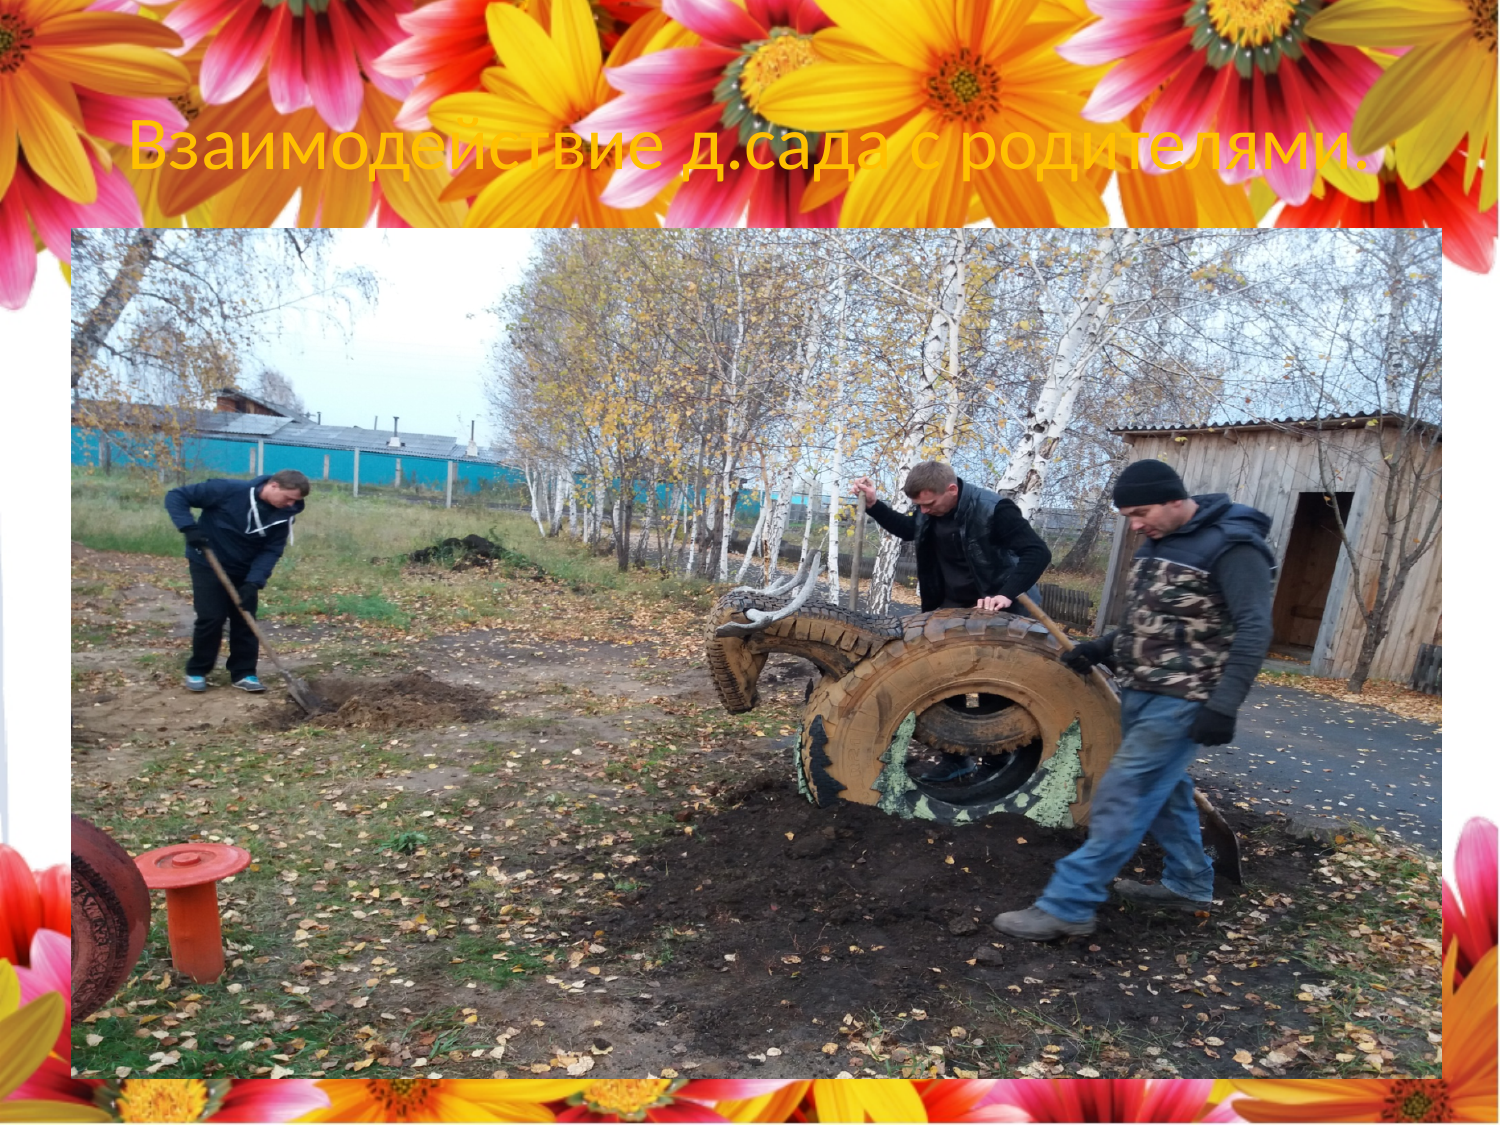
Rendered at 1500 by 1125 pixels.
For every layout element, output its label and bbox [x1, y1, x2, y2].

list [70, 227, 1442, 1079]
picture [0, 0, 1500, 1125]
